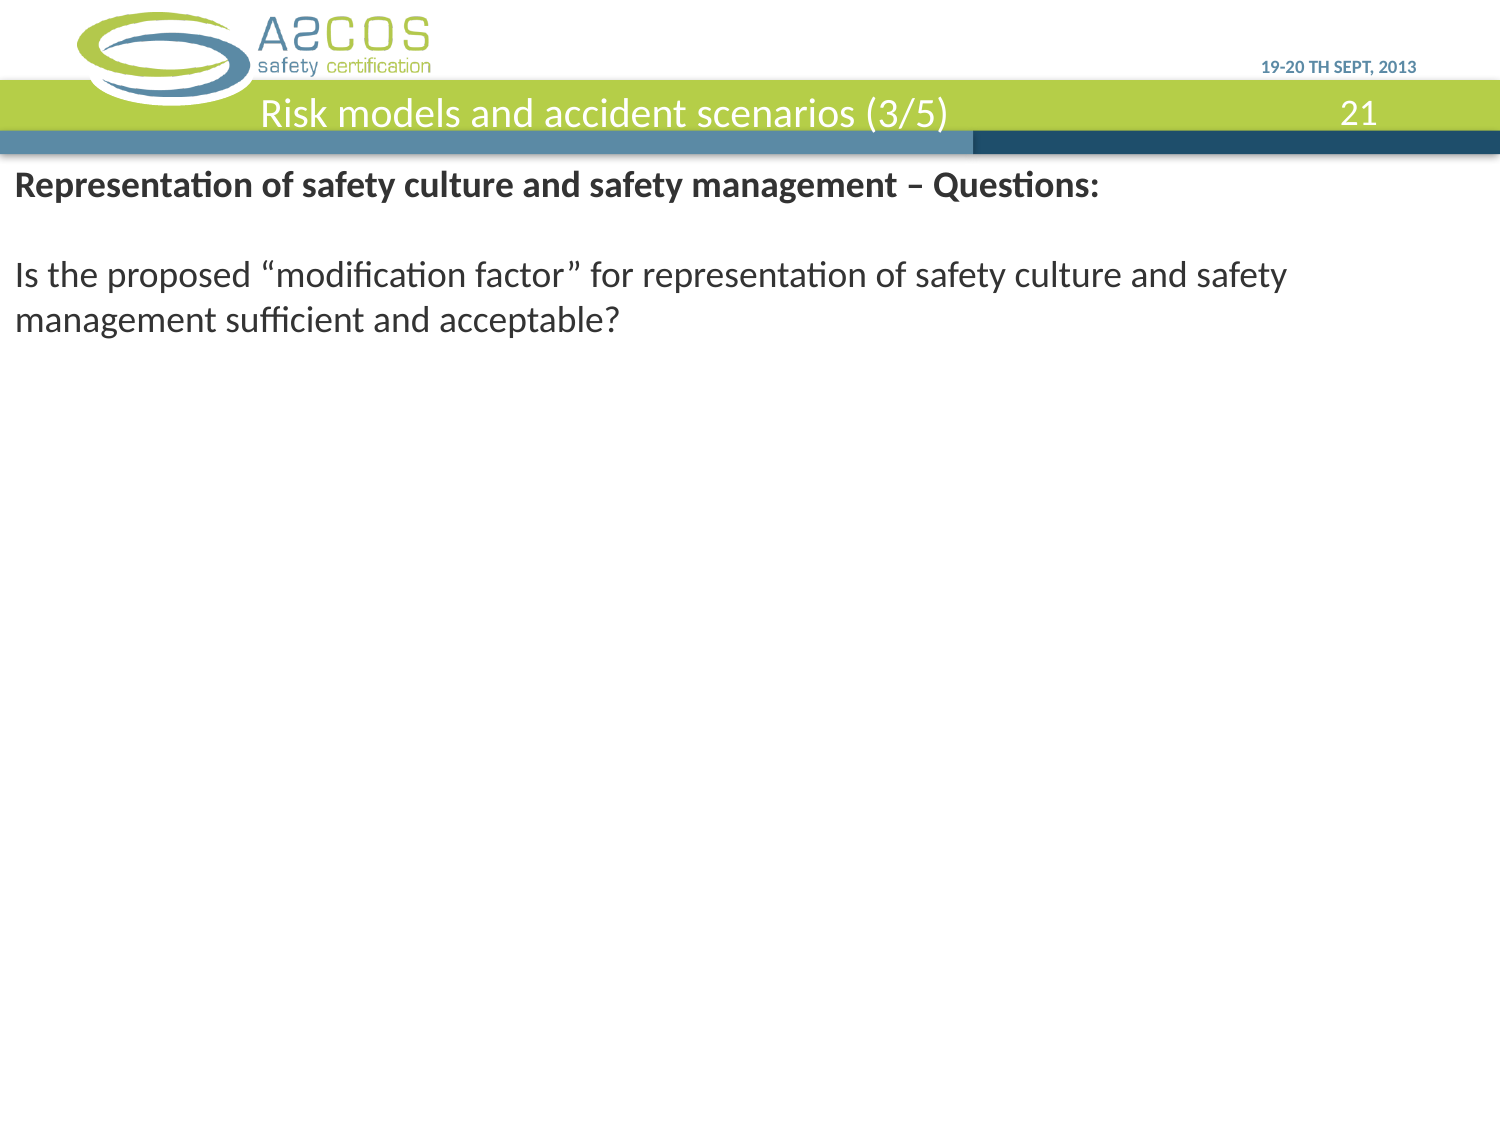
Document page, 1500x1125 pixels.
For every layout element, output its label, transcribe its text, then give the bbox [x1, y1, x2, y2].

title Risk models and accident scenarios (3/5) [245, 46, 1276, 144]
picture [77, 12, 431, 97]
text_box Representation of safety culture and safety management – Questions: Is the proposed “modification factor” for representation of safety culture and safety management sufficient and acceptable? [0, 152, 1500, 348]
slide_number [1246, 9, 1425, 85]
